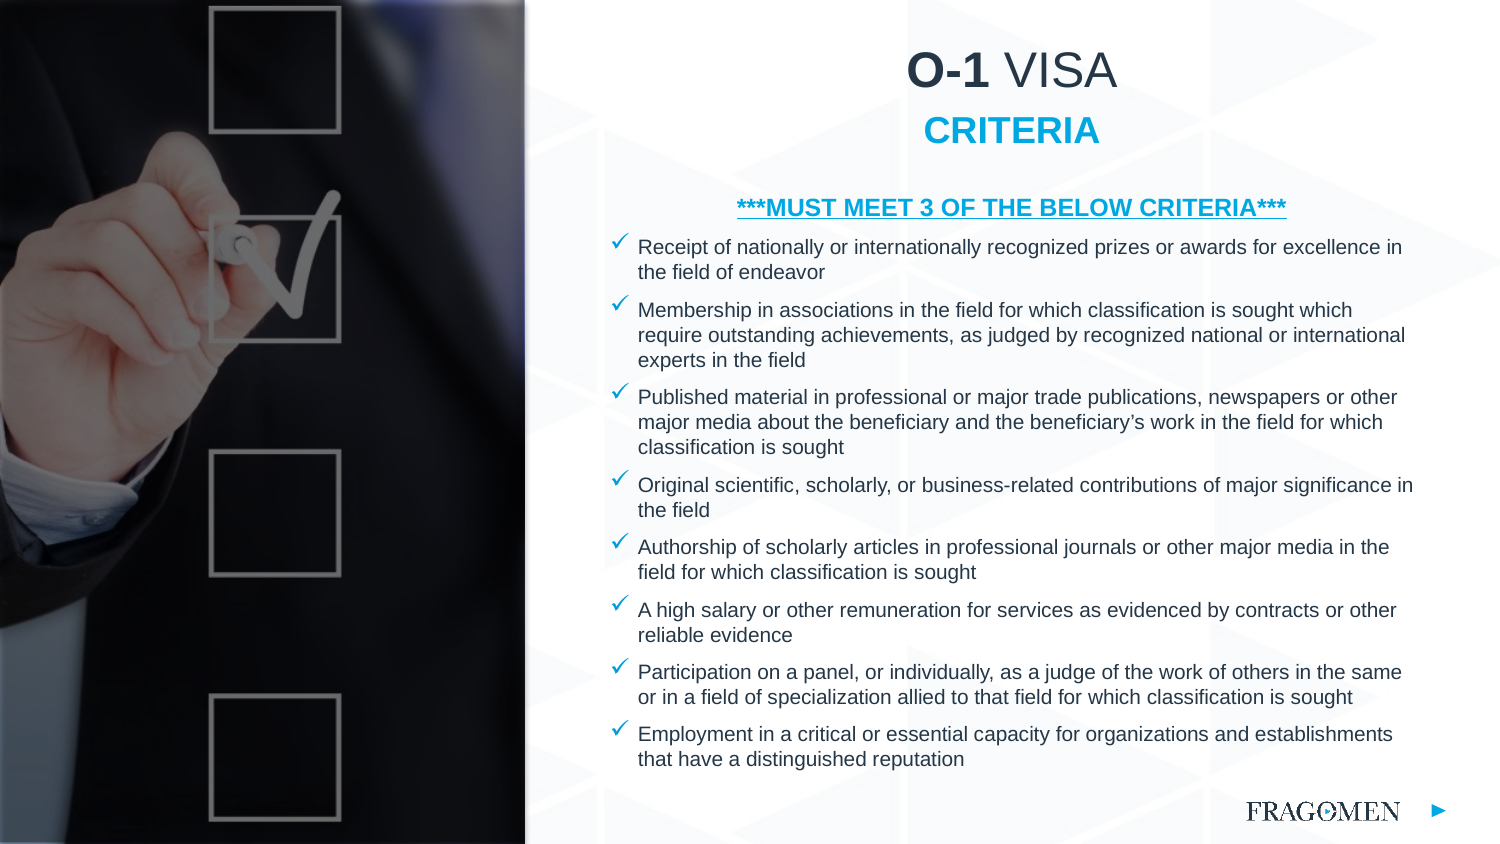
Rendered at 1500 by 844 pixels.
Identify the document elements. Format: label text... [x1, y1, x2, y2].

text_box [0, 0, 525, 844]
text_box ***MUST MEET 3 OF THE BELOW CRITERIA*** Receipt of nationally or internationally recognized prizes or awards for excellence in the field of endeavor Membership in associations in the field for which classification is sought which require outstanding achievements, as judged by recognized national or international experts in the field Published material in professional or major trade publications, newspapers or other major media about the beneficiary and the beneficiary’s work in the field for which classification is sought Original scientific, scholarly, or business-related contributions of major significance in the field Authorship of scholarly articles in professional journals or other major media in the field for which classification is sought A high salary or other remuneration for services as evidenced by contracts or other reliable evidence Participation on a panel, or individually, as a judge of the work of others in the same or in a field of specialization allied to that field for which classification is sought Employment in a critical or essential capacity for organizations and establishments that have a distinguished reputation [595, 183, 1430, 770]
picture [1240, 797, 1406, 825]
list CRITERIA [530, 99, 1500, 155]
subtitle O-1 VISA [530, 31, 1500, 99]
